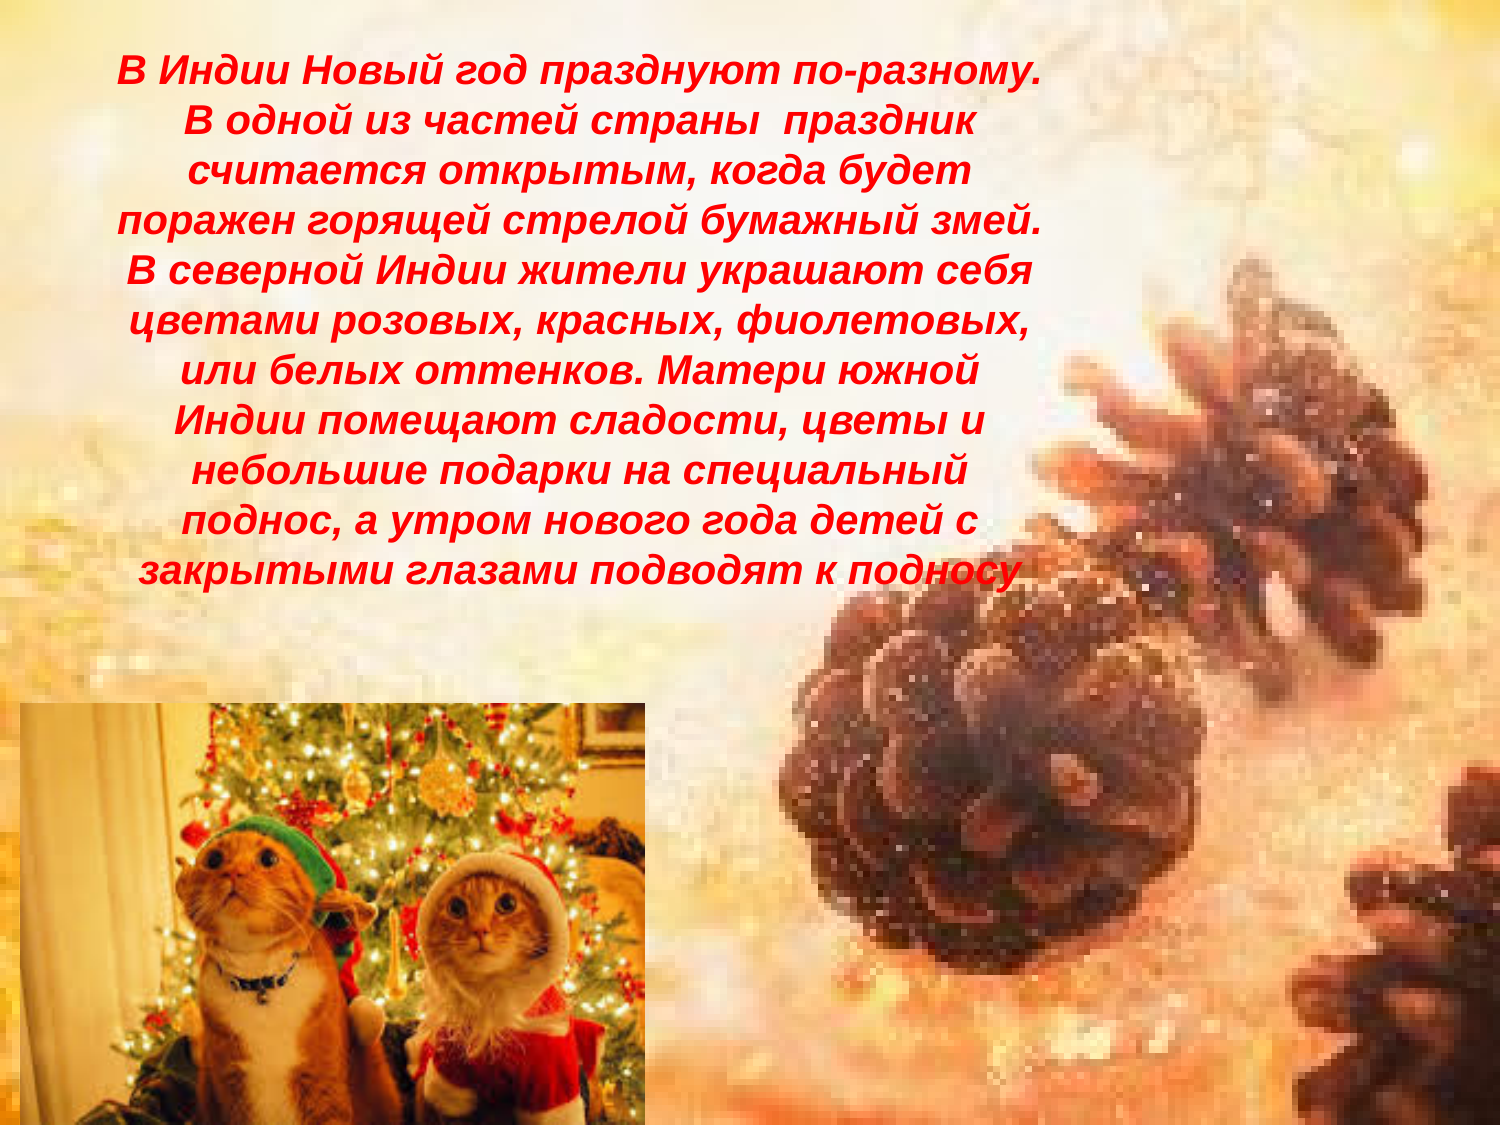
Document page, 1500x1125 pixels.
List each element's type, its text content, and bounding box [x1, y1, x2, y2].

text_box В Индии Новый год празднуют по-разному. В одной из частей страны праздник считается открытым, когда будет поражен горящей стрелой бумажный змей. В северной Индии жители украшают себя цветами розовых, красных, фиолетовых, или белых оттенков. Матери южной Индии помещают сладости, цветы и небольшие подарки на специальный поднос, а утром нового года детей с закрытыми глазами подводят к подносу [93, 35, 1067, 601]
picture [0, 0, 1500, 1125]
